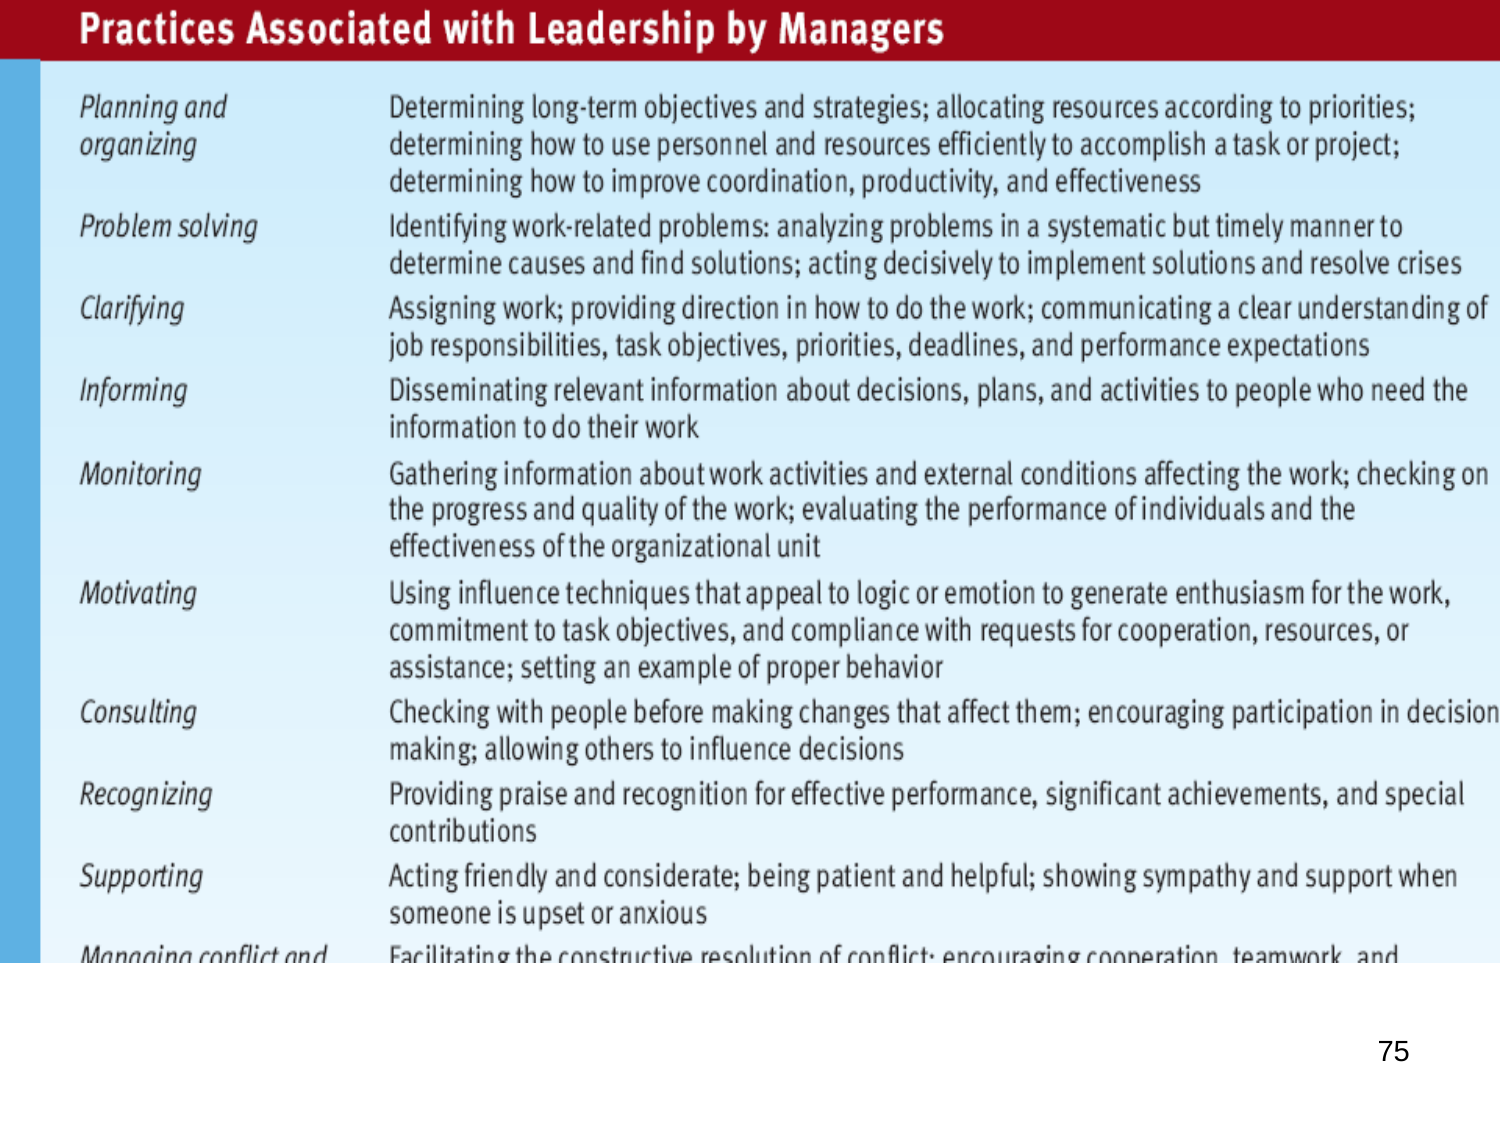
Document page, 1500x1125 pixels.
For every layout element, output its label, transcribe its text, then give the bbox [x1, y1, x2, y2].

slide_number 75 [1074, 1024, 1426, 1103]
picture [0, 0, 1500, 963]
